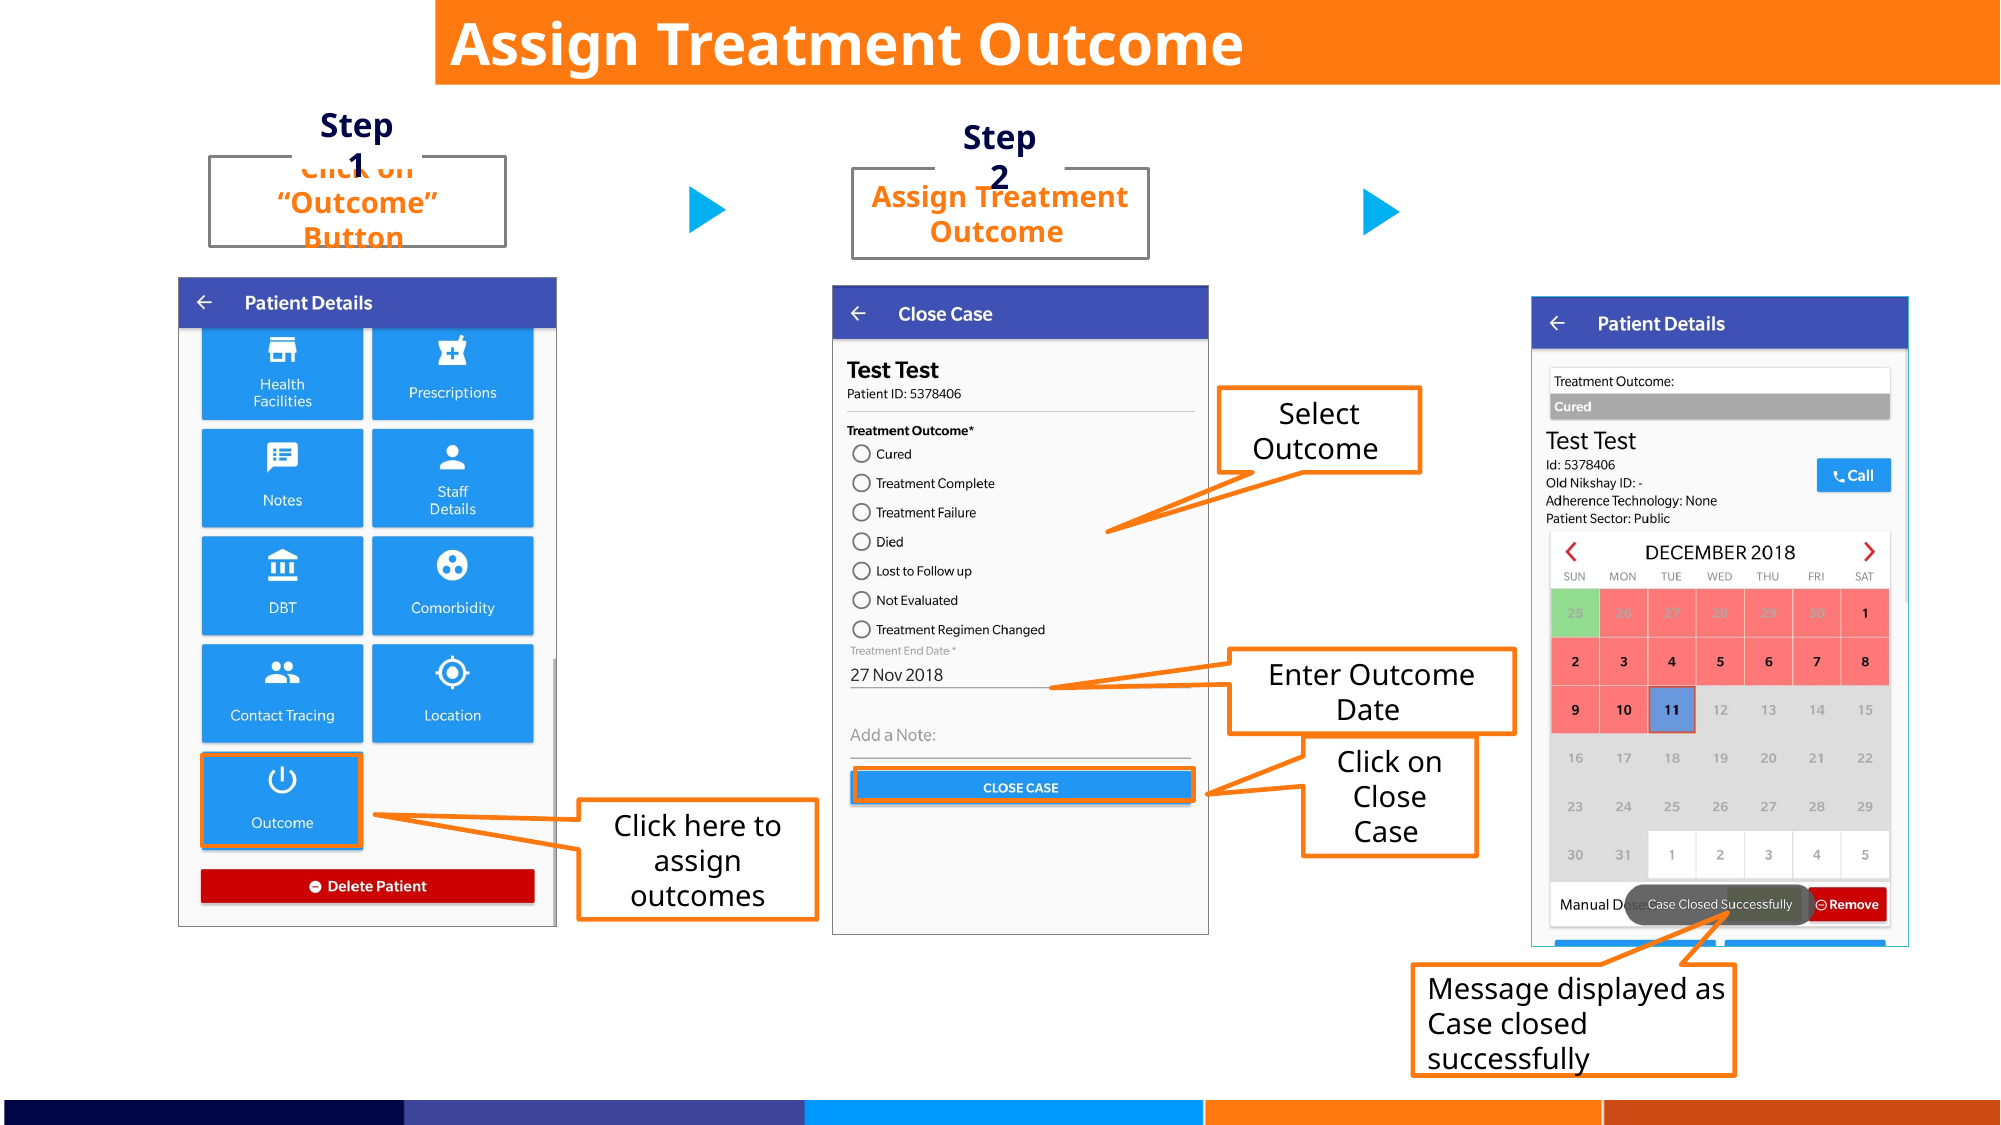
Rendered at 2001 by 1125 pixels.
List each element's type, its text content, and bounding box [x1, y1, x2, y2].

text_box Step 2 [934, 130, 1066, 182]
text_box Click on Close Case [1209, 736, 1477, 856]
text_box [688, 185, 727, 235]
text_box Click on “Outcome” Button [209, 156, 506, 248]
picture [4, 1100, 2001, 1125]
picture [178, 276, 557, 927]
picture [1530, 296, 1909, 947]
text_box [1362, 187, 1401, 237]
text_box Click here to assign outcomes [557, 799, 817, 920]
text_box Select Outcome [1209, 387, 1420, 501]
picture [832, 285, 1209, 936]
text_box Enter Outcome Date [1209, 649, 1515, 734]
text_box Assign Treatment Outcome [435, 0, 2000, 85]
text_box Assign Treatment Outcome [851, 168, 1149, 260]
text_box Step 1 [291, 118, 423, 170]
text_box Message displayed as Case closed successfully [1412, 947, 1735, 1076]
